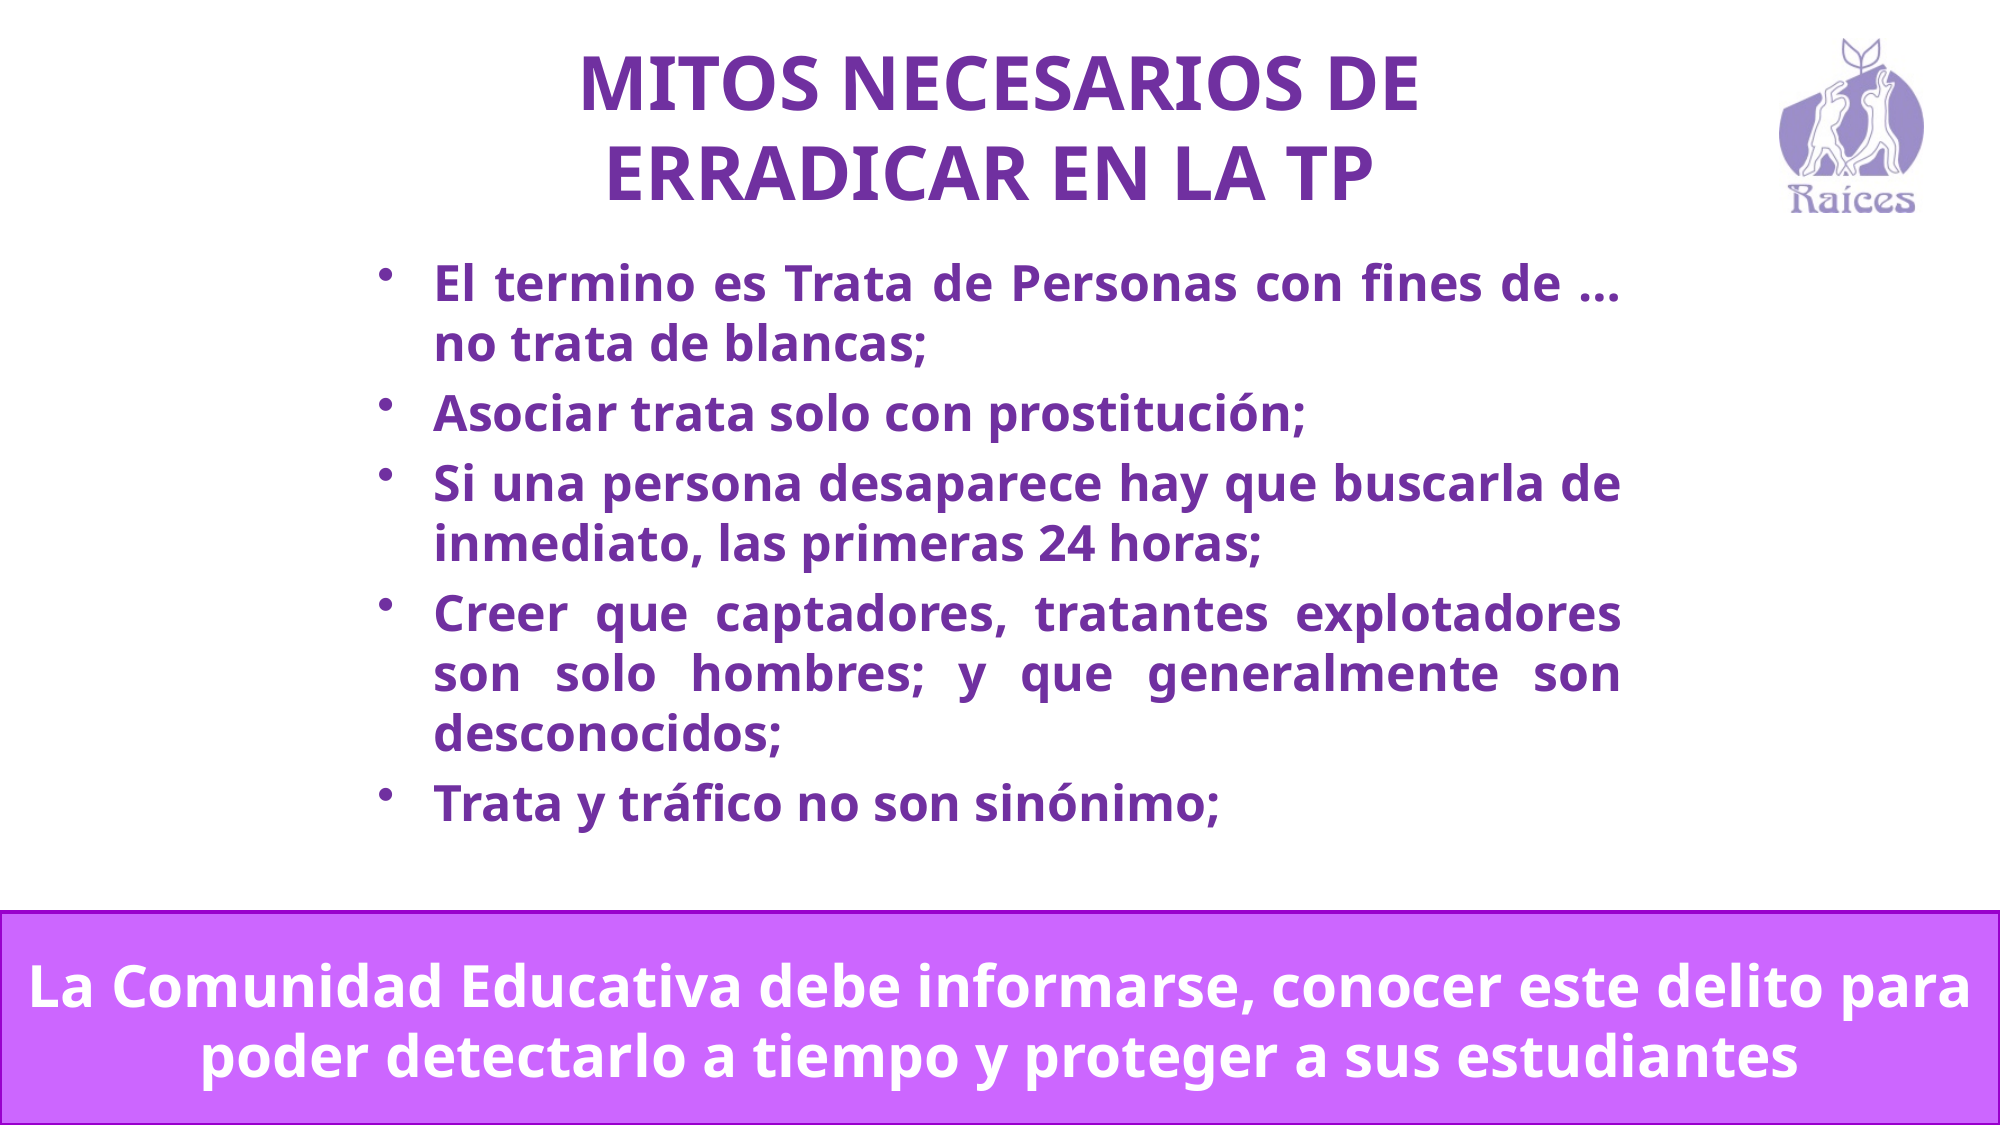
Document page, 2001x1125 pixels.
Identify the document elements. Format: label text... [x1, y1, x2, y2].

picture [1779, 38, 1925, 213]
text_box La Comunidad Educativa debe informarse, conocer este delito para poder detectarlo a tiempo y proteger a sus estudiantes [0, 910, 2000, 1125]
title MITOS NECESARIOS DE ERRADICAR EN LA TP [362, 42, 1638, 209]
list El termino es Trata de Personas con fines de … no trata de blancas; Asociar trata solo con prostitución; Si una persona desaparece hay que buscarla de inmediato, las primeras 24 horas; Creer que captadores, tratantes explotadores son solo hombres; y que generalmente son desconocidos; Trata y tráfico no son sinónimo; [362, 243, 1638, 811]
